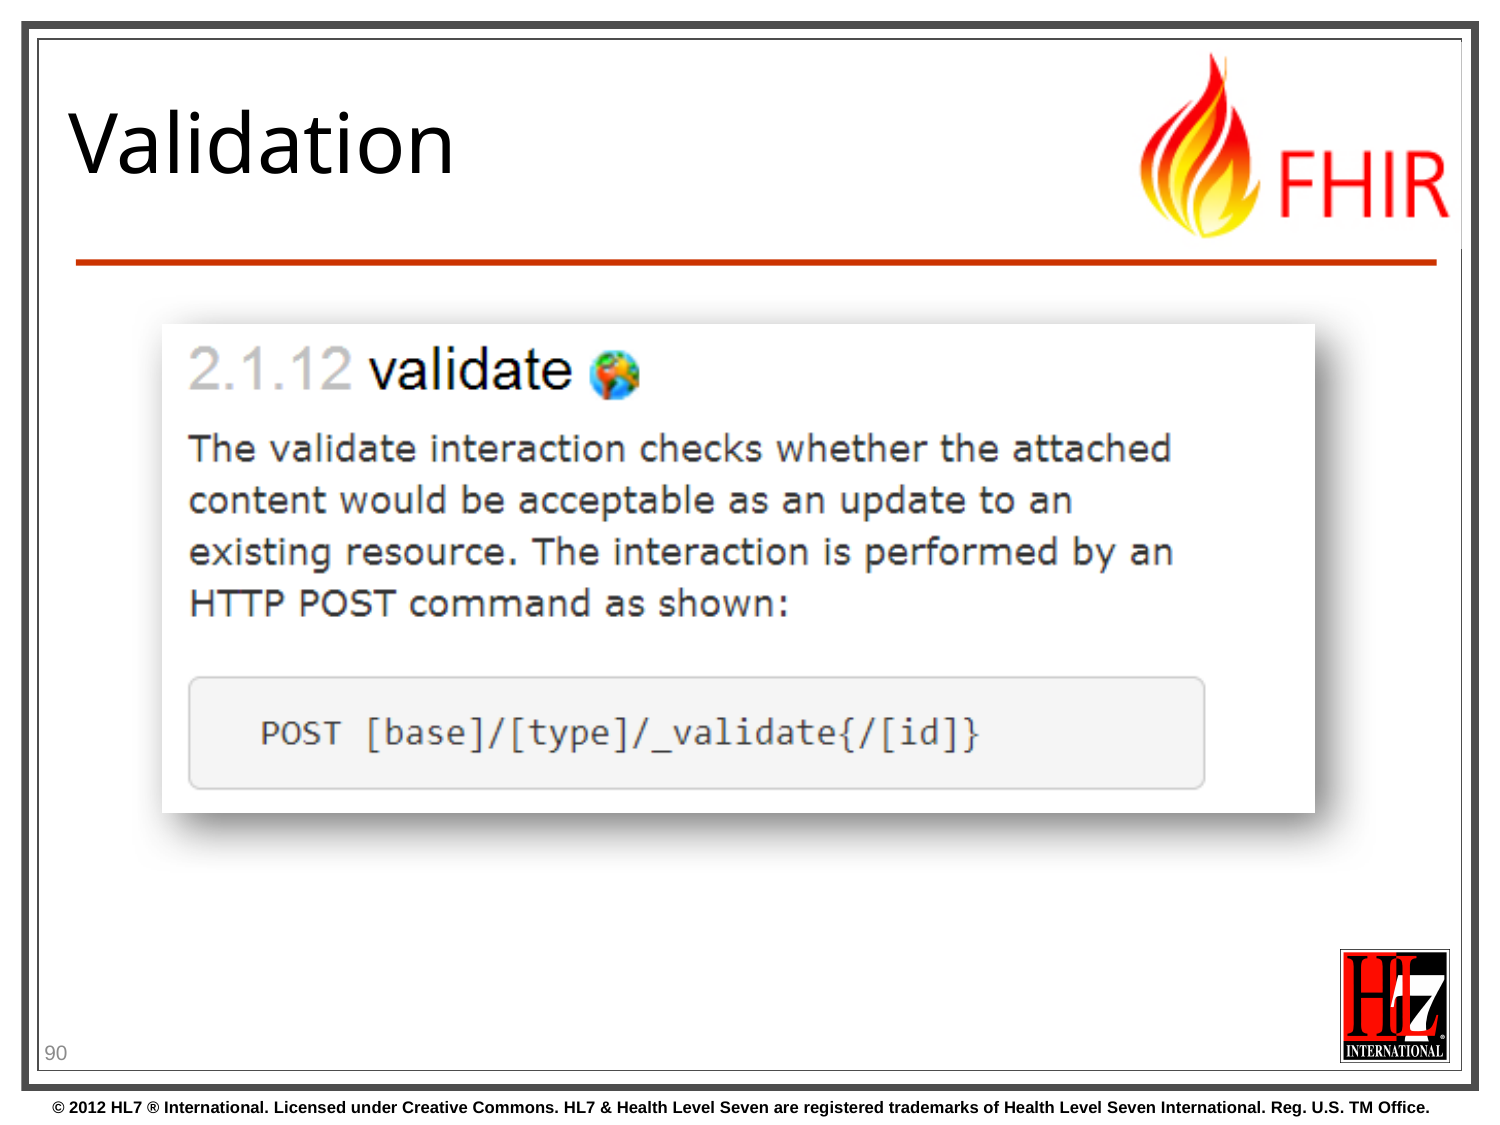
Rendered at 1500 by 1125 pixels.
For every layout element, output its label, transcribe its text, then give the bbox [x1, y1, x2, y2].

title Validation [53, 54, 1128, 244]
picture [1128, 42, 1462, 249]
picture [162, 324, 1315, 813]
picture [1340, 949, 1450, 1063]
slide_number 90 [29, 1034, 148, 1071]
